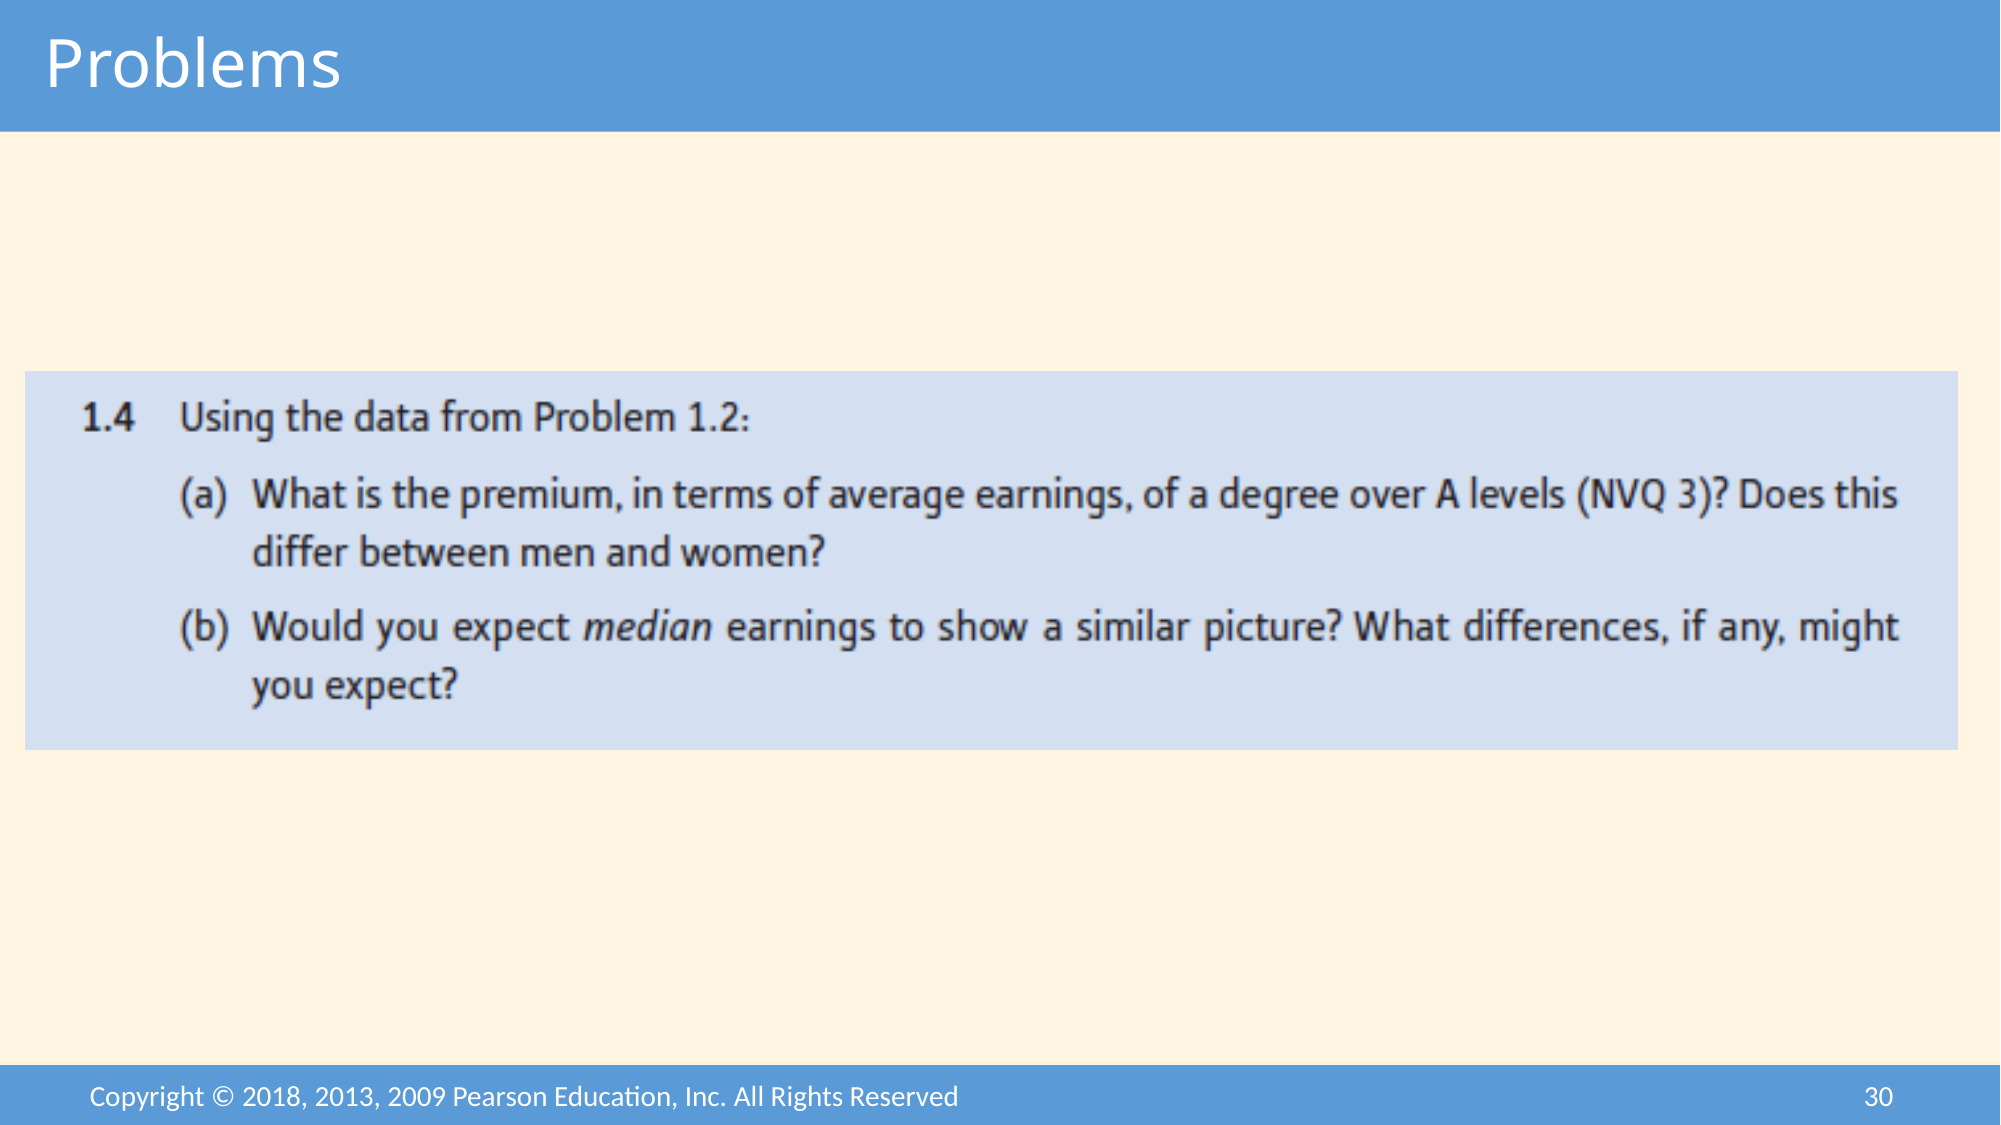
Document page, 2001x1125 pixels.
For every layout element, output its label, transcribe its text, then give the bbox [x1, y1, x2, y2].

title Problems [0, 0, 2000, 132]
picture [25, 371, 1958, 750]
